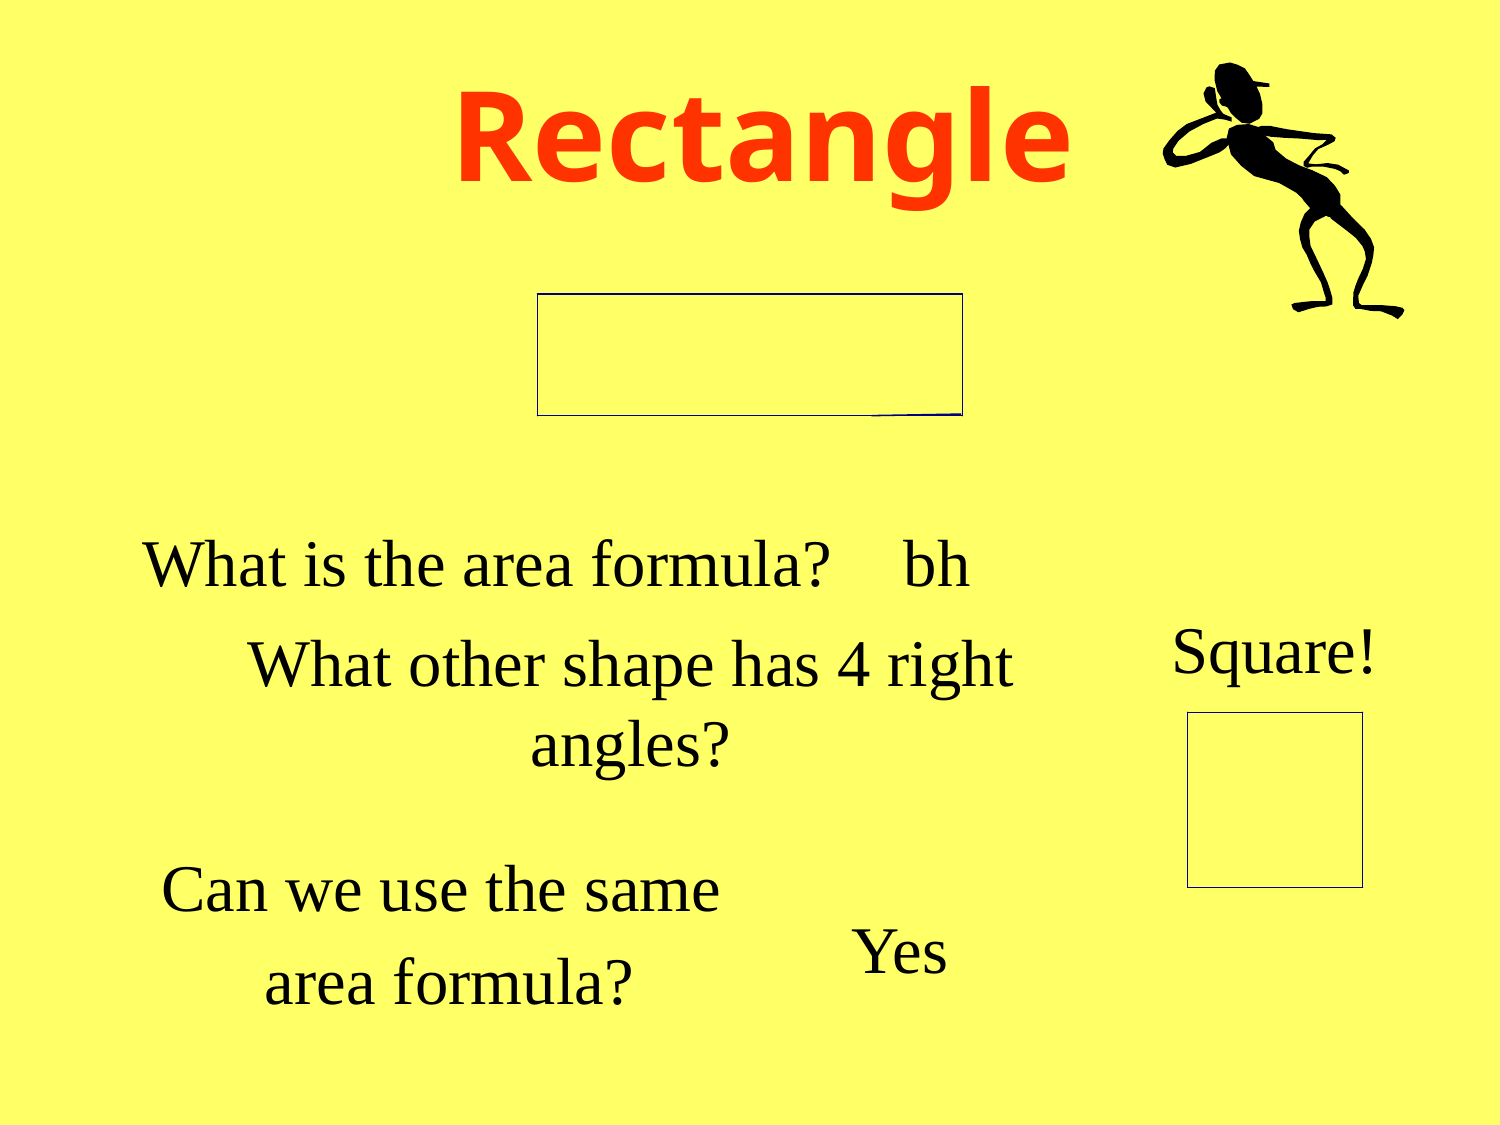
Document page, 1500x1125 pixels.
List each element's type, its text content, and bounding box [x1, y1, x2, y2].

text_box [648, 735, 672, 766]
text_box Can we use the same area formula? [74, 837, 825, 1063]
text_box Square! [1124, 600, 1425, 700]
subtitle What is the area formula? [87, 512, 862, 613]
text_box What other shape has 4 right angles? [125, 612, 1138, 713]
title Rectangle [125, 37, 1400, 225]
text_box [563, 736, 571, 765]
picture [1174, 699, 1376, 900]
text_box What happens if we slice off the slanted parts on the ends? [597, 733, 624, 780]
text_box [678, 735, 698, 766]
picture [1162, 62, 1405, 320]
text_box Yes [749, 900, 1050, 1000]
text_box bh [862, 512, 1013, 612]
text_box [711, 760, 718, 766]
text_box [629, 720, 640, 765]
picture [518, 274, 982, 435]
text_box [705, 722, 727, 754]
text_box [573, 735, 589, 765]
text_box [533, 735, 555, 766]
